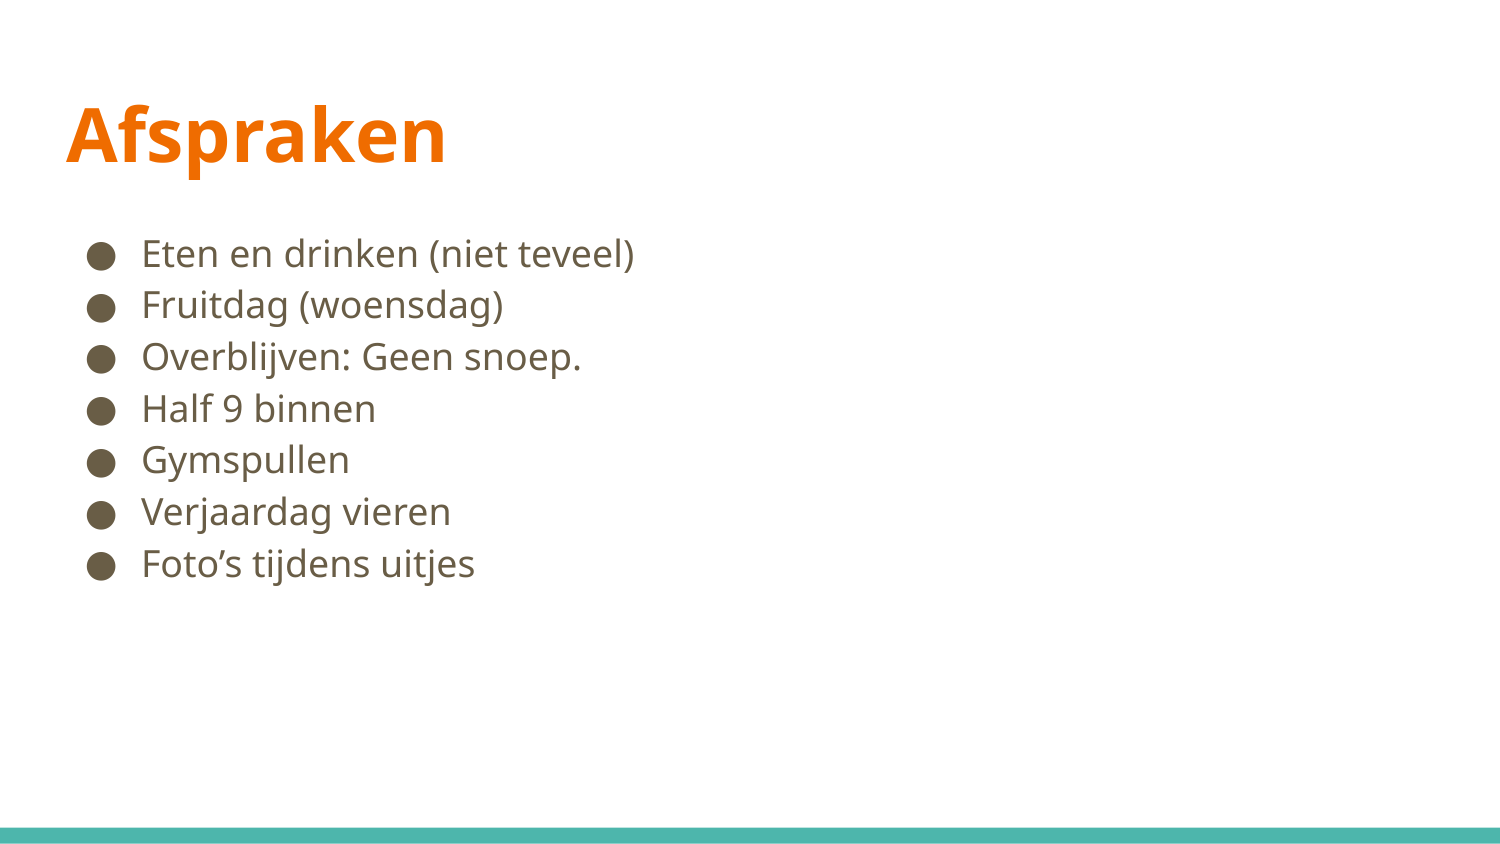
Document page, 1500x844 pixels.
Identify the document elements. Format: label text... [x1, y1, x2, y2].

title Afspraken [51, 72, 1449, 189]
list Eten en drinken (niet teveel) Fruitdag (woensdag) Overblijven: Geen snoep. Half 9 binnen Gymspullen Verjaardag vieren Foto’s tijdens uitjes [51, 207, 1449, 750]
